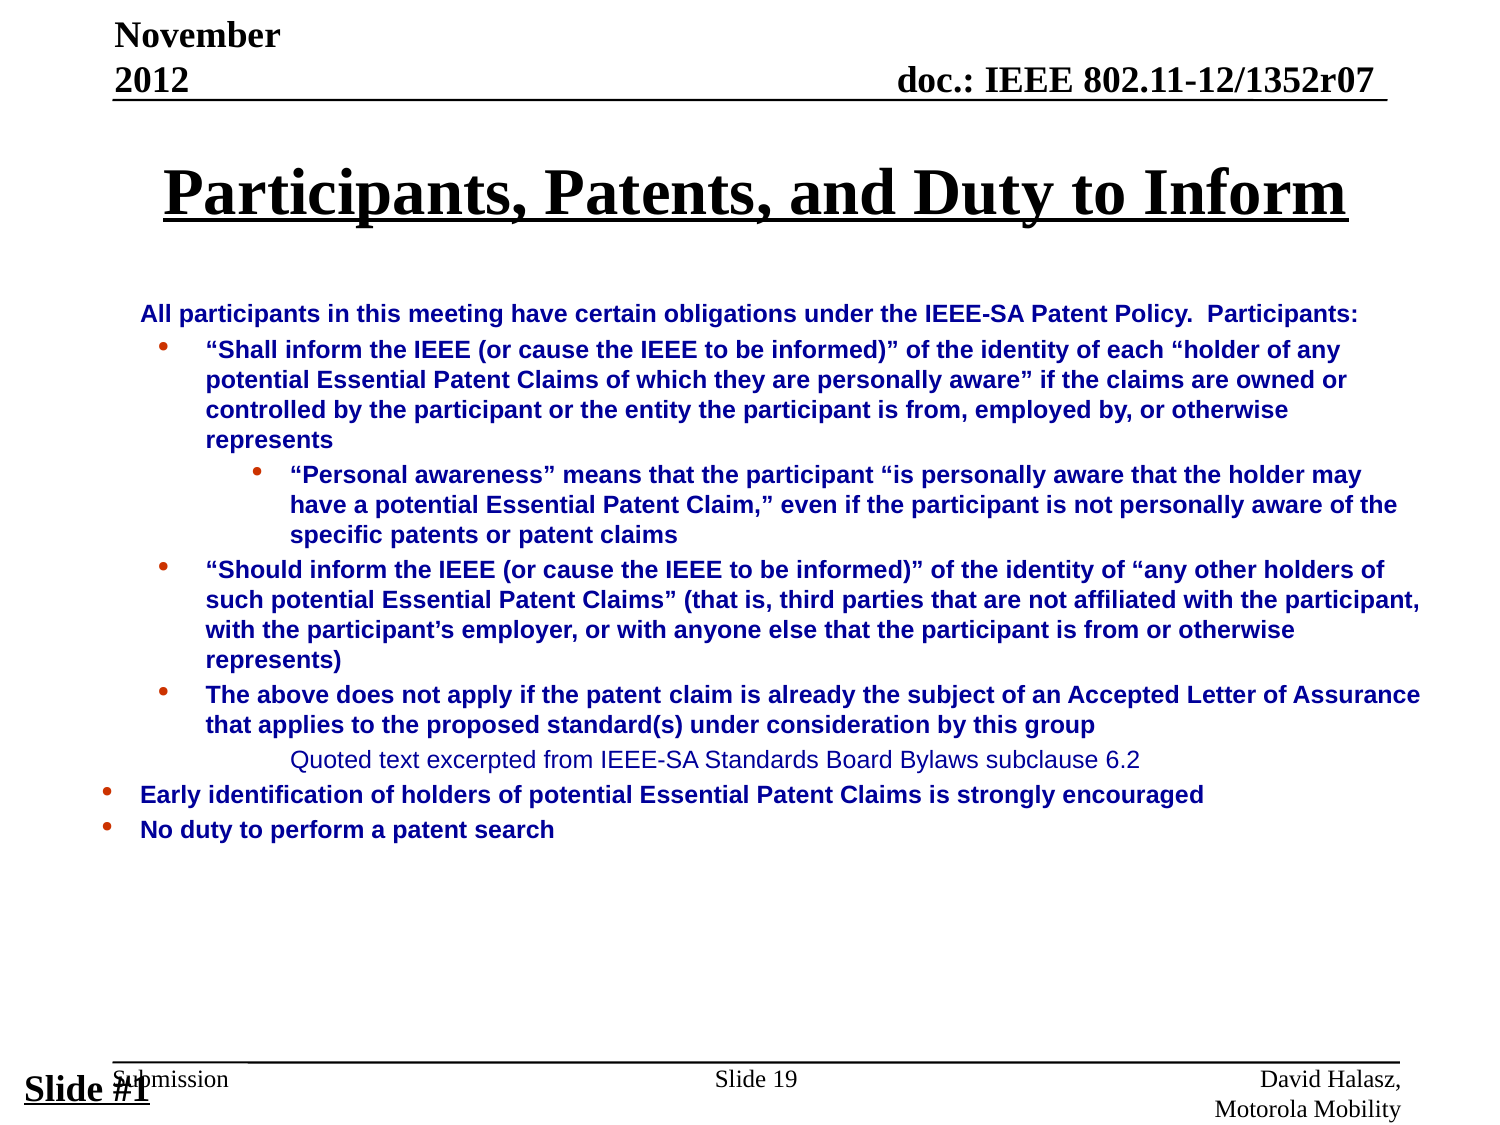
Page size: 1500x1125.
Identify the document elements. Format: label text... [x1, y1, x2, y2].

text_box Slide #1 [9, 1056, 166, 1116]
slide_number Slide 19 [712, 1061, 800, 1093]
footer David Halasz, Motorola Mobility [1185, 1061, 1402, 1093]
title Participants, Patents, and Duty to Inform [62, 137, 1451, 238]
text_box [87, 37, 1438, 163]
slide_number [114, 54, 333, 101]
text_box All participants in this meeting have certain obligations under the IEEE-SA Patent Policy. Participants: “Shall inform the IEEE (or cause the IEEE to be informed)” of the identity of each “holder of any potential Essential Patent Claims of which they are personally aware” if the claims are owned or controlled by the participant or the entity the participant is from, employed by, or otherwise represents “Personal awareness” means that the participant “is personally aware that the holder may have a potential Essential Patent Claim,” even if the participant is not personally aware of the specific patents or patent claims “Should inform the IEEE (or cause the IEEE to be informed)” of the identity of “any other holders of such potential Essential Patent Claims” (that is, third parties that are not affiliated with the participant, with the participant’s employer, or with anyone else that the participant is from or otherwise represents) The above does not apply if the patent claim is already the subject of an Accepted Letter of Assurance that applies to the proposed standard(s) under consideration by this group Quoted text excerpted from IEEE-SA Standards Board Bylaws subclause 6.2 Early identification of holders of potential Essential Patent Claims is strongly encouraged No duty to perform a patent search [87, 262, 1438, 913]
